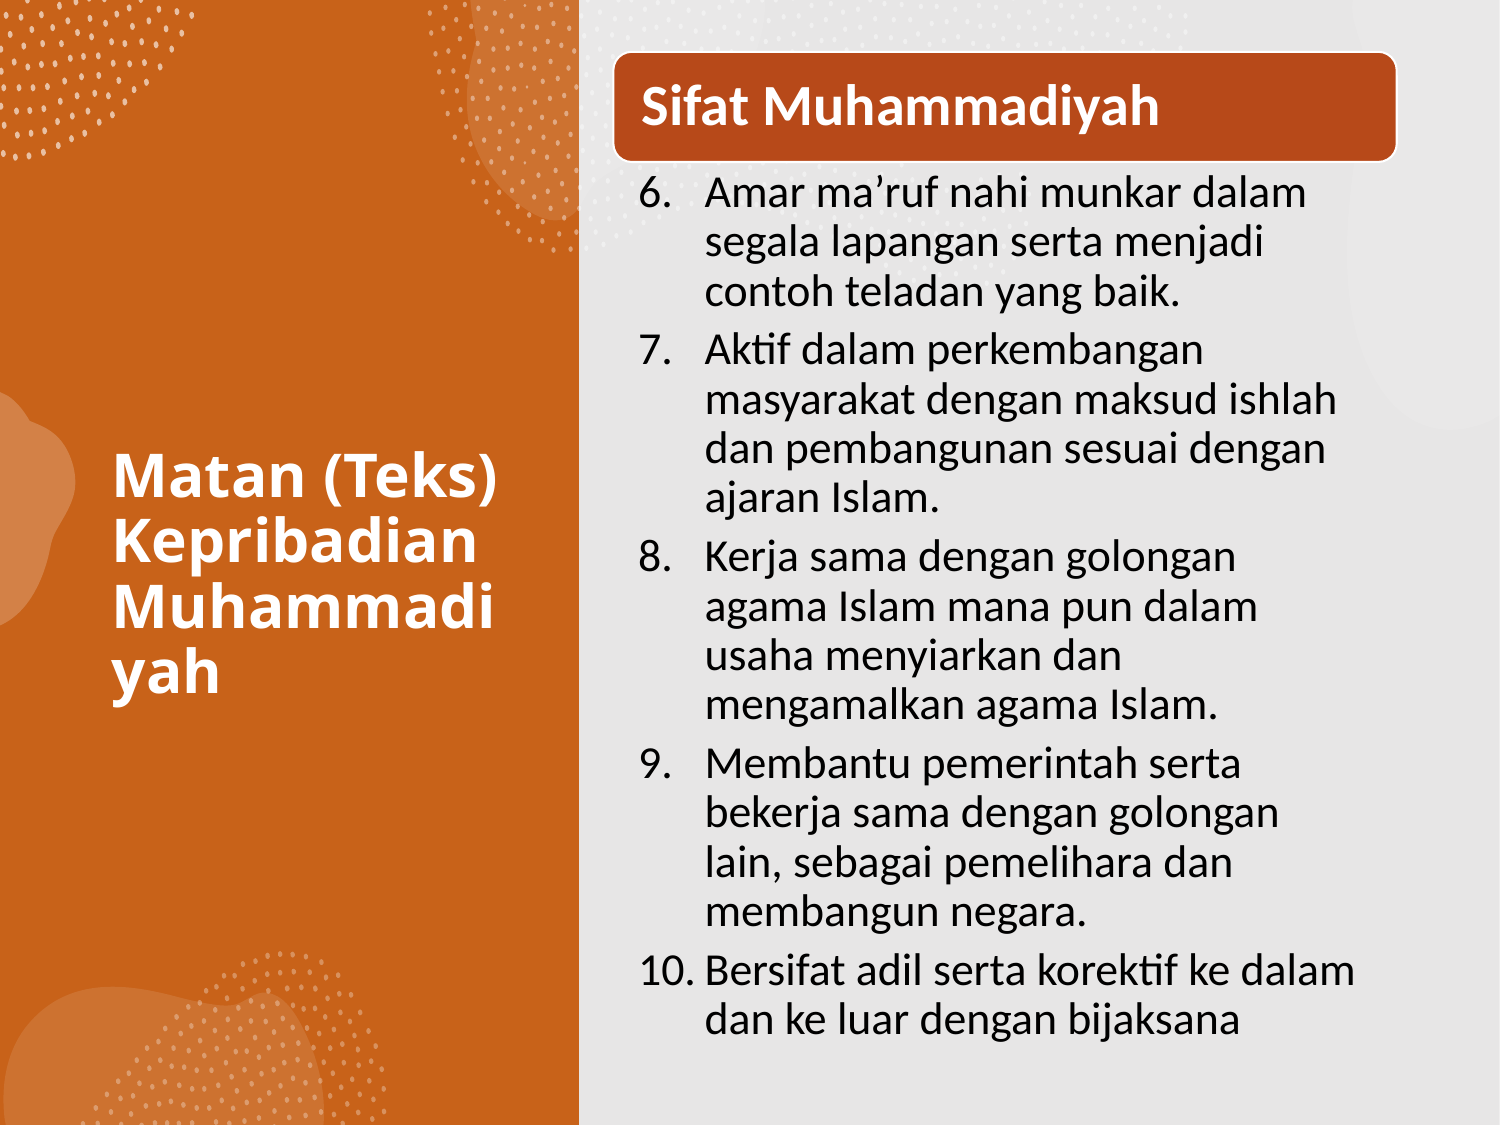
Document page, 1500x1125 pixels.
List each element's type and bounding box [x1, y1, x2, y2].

text_box [0, 0, 1500, 1125]
list [613, 37, 1397, 1089]
